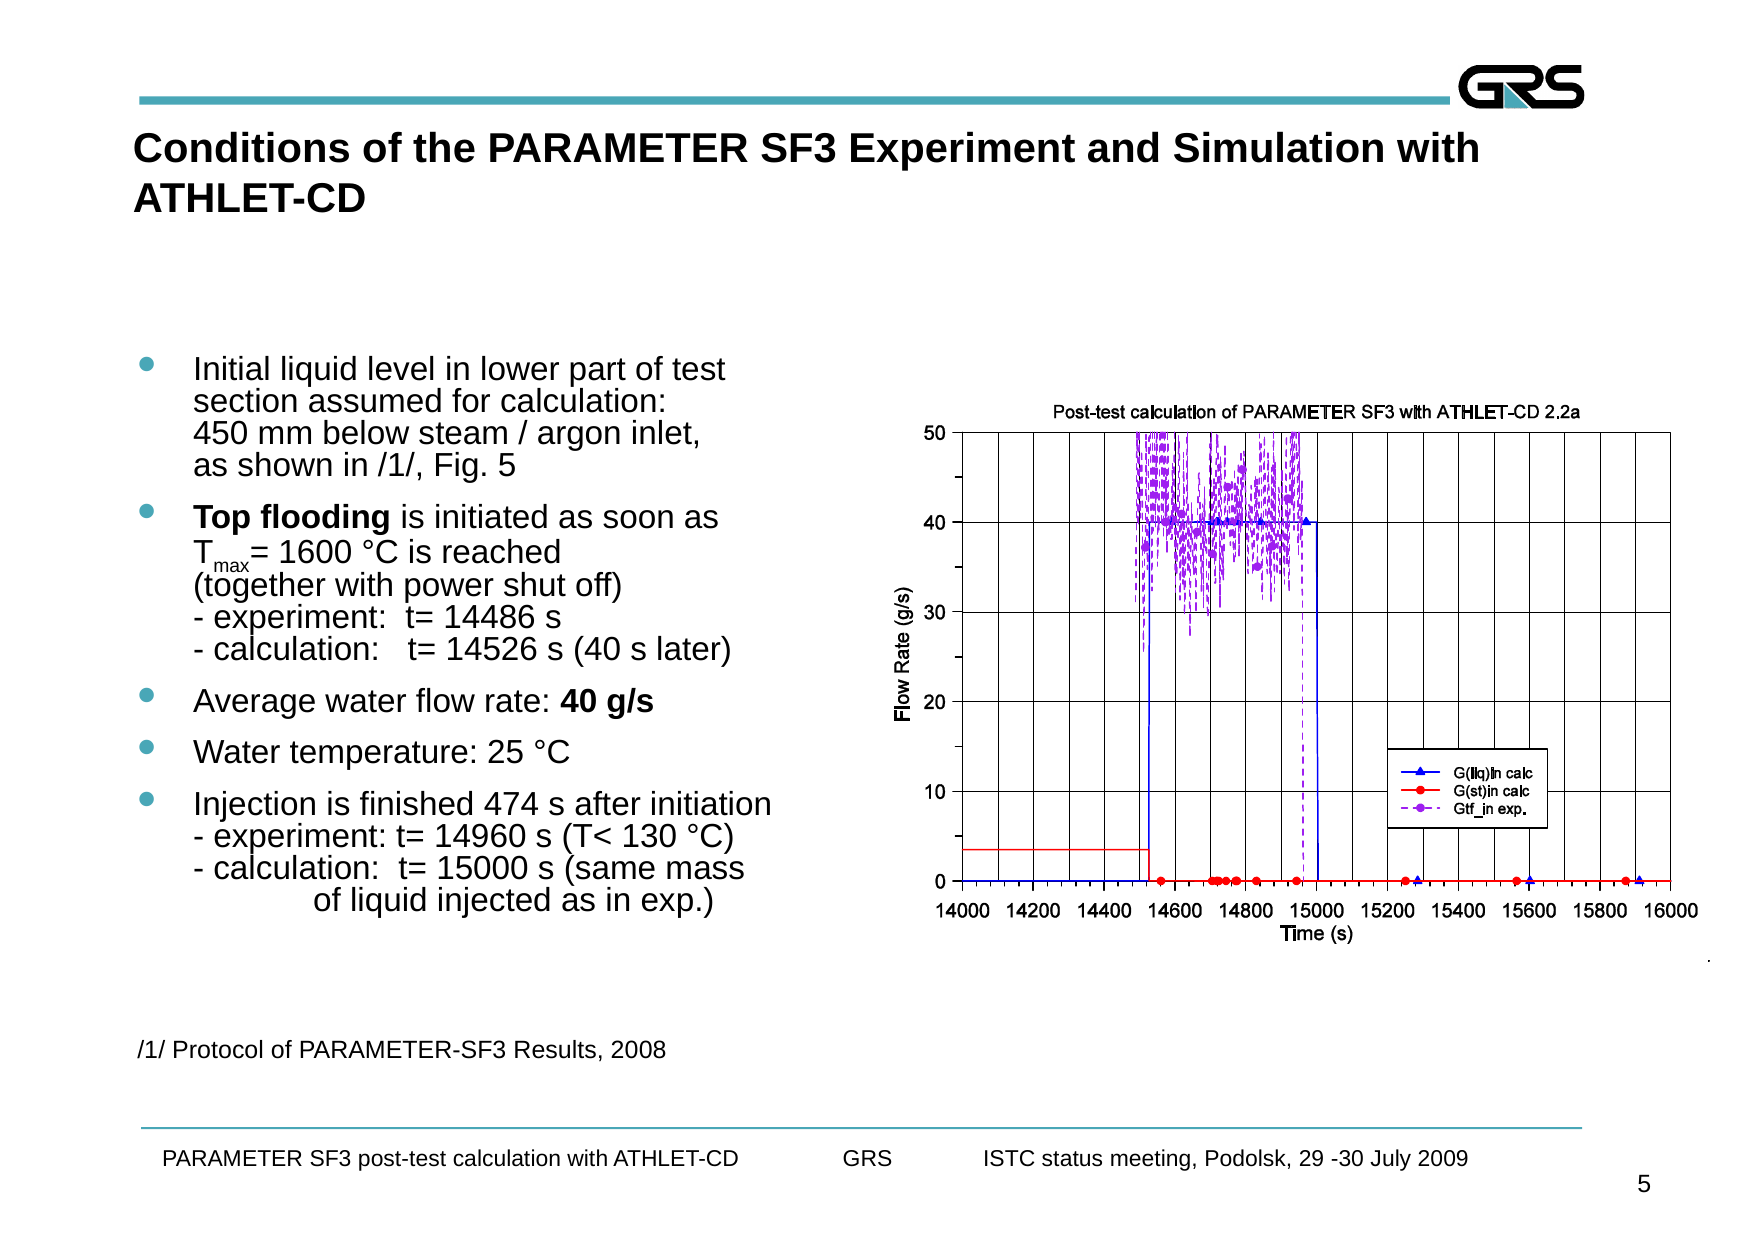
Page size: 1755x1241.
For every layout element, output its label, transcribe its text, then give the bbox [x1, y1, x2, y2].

title Conditions of the PARAMETER SF3 Experiment and Simulation with ATHLET-CD [132, 135, 1574, 207]
picture [891, 401, 1710, 963]
slide_number 5 [1504, 1149, 1667, 1216]
footer PARAMETER SF3 post-test calculation with ATHLET-CD GRS ISTC status meeting, Podolsk, 29 -30 July 2009 [141, 1139, 1582, 1176]
list Initial liquid level in lower part of test section assumed for calculation: 450 mm below steam / argon inlet, as shown in /1/, Fig. 5 Top flooding is initiated as soon as Tmax= 1600 °C is reached (together with power shut off) - experiment: t= 14486 s - calculation: t= 14526 s (40 s later) Average water flow rate: 40 g/s Water temperature: 25 °C Injection is finished 474 s after initiation - experiment: t= 14960 s (T< 130 °C) - calculation: t= 15000 s (same mass of liquid injected as in exp.) /1/ Protocol of PARAMETER-SF3 Results, 2008 [131, 295, 806, 1113]
